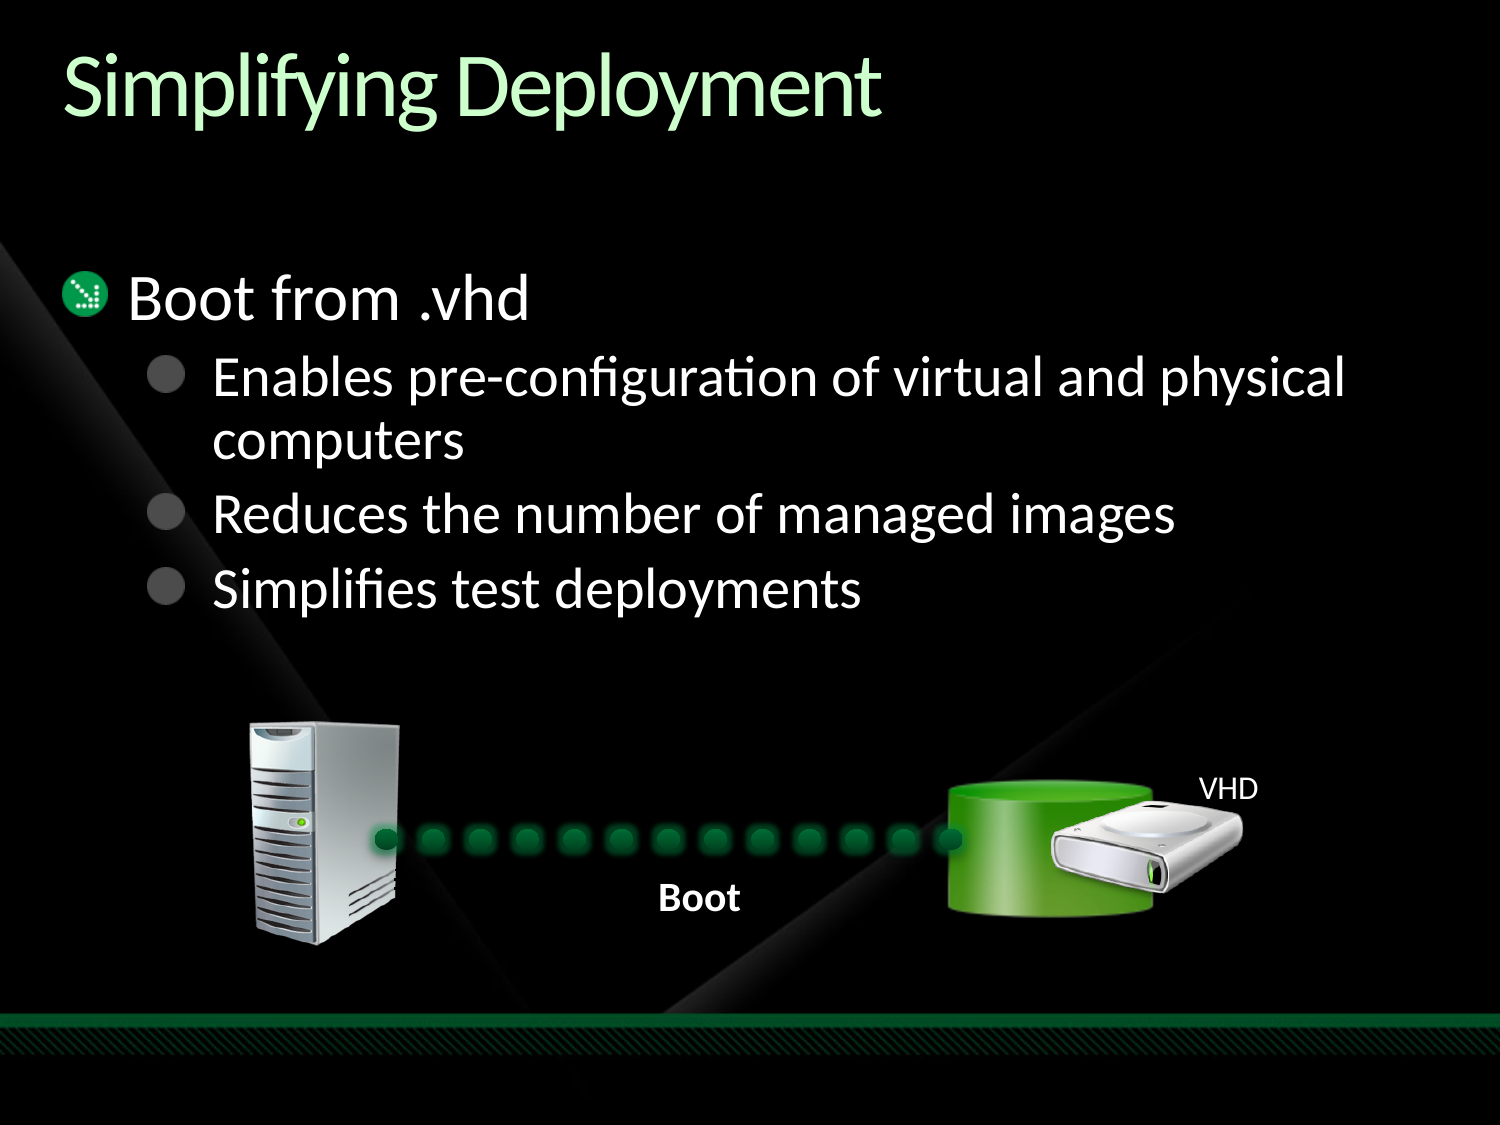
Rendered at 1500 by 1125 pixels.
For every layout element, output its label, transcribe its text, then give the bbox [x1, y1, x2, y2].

picture [0, 0, 1500, 1125]
title Simplifying Deployment [62, 37, 1438, 147]
list Boot from .vhd Enables pre-configuration of virtual and physical computers Reduces the number of managed images Simplifies test deployments [62, 262, 1438, 626]
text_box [374, 828, 963, 851]
text_box Boot [643, 862, 757, 928]
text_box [1049, 699, 1288, 913]
